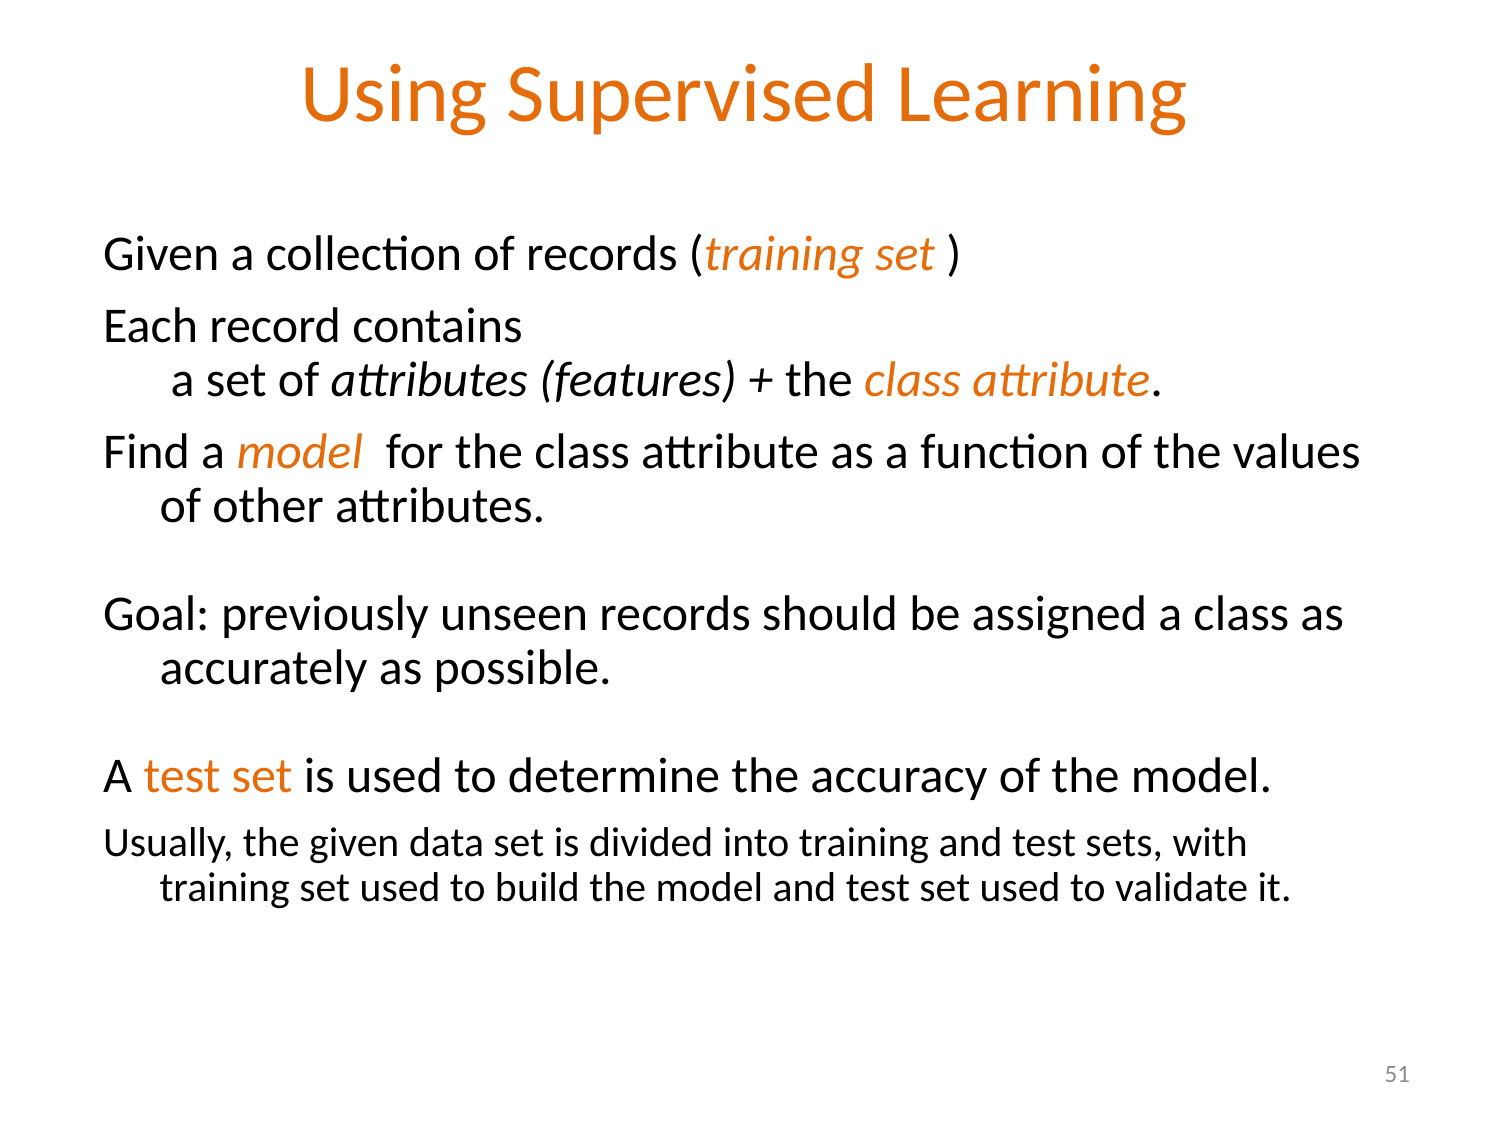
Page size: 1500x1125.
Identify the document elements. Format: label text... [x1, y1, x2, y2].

text_box Using Supervised Learning [53, 30, 1436, 146]
text_box Given a collection of records (training set ) Each record contains a set of attributes (features) + the class attribute. Find a model for the class attribute as a function of the values of other attributes. Goal: previously unseen records should be assigned a class as accurately as possible. A test set is used to determine the accuracy of the model. Usually, the given data set is divided into training and test sets, with training set used to build the model and test set used to validate it. [88, 219, 1400, 919]
slide_number 51 [1074, 1042, 1425, 1103]
